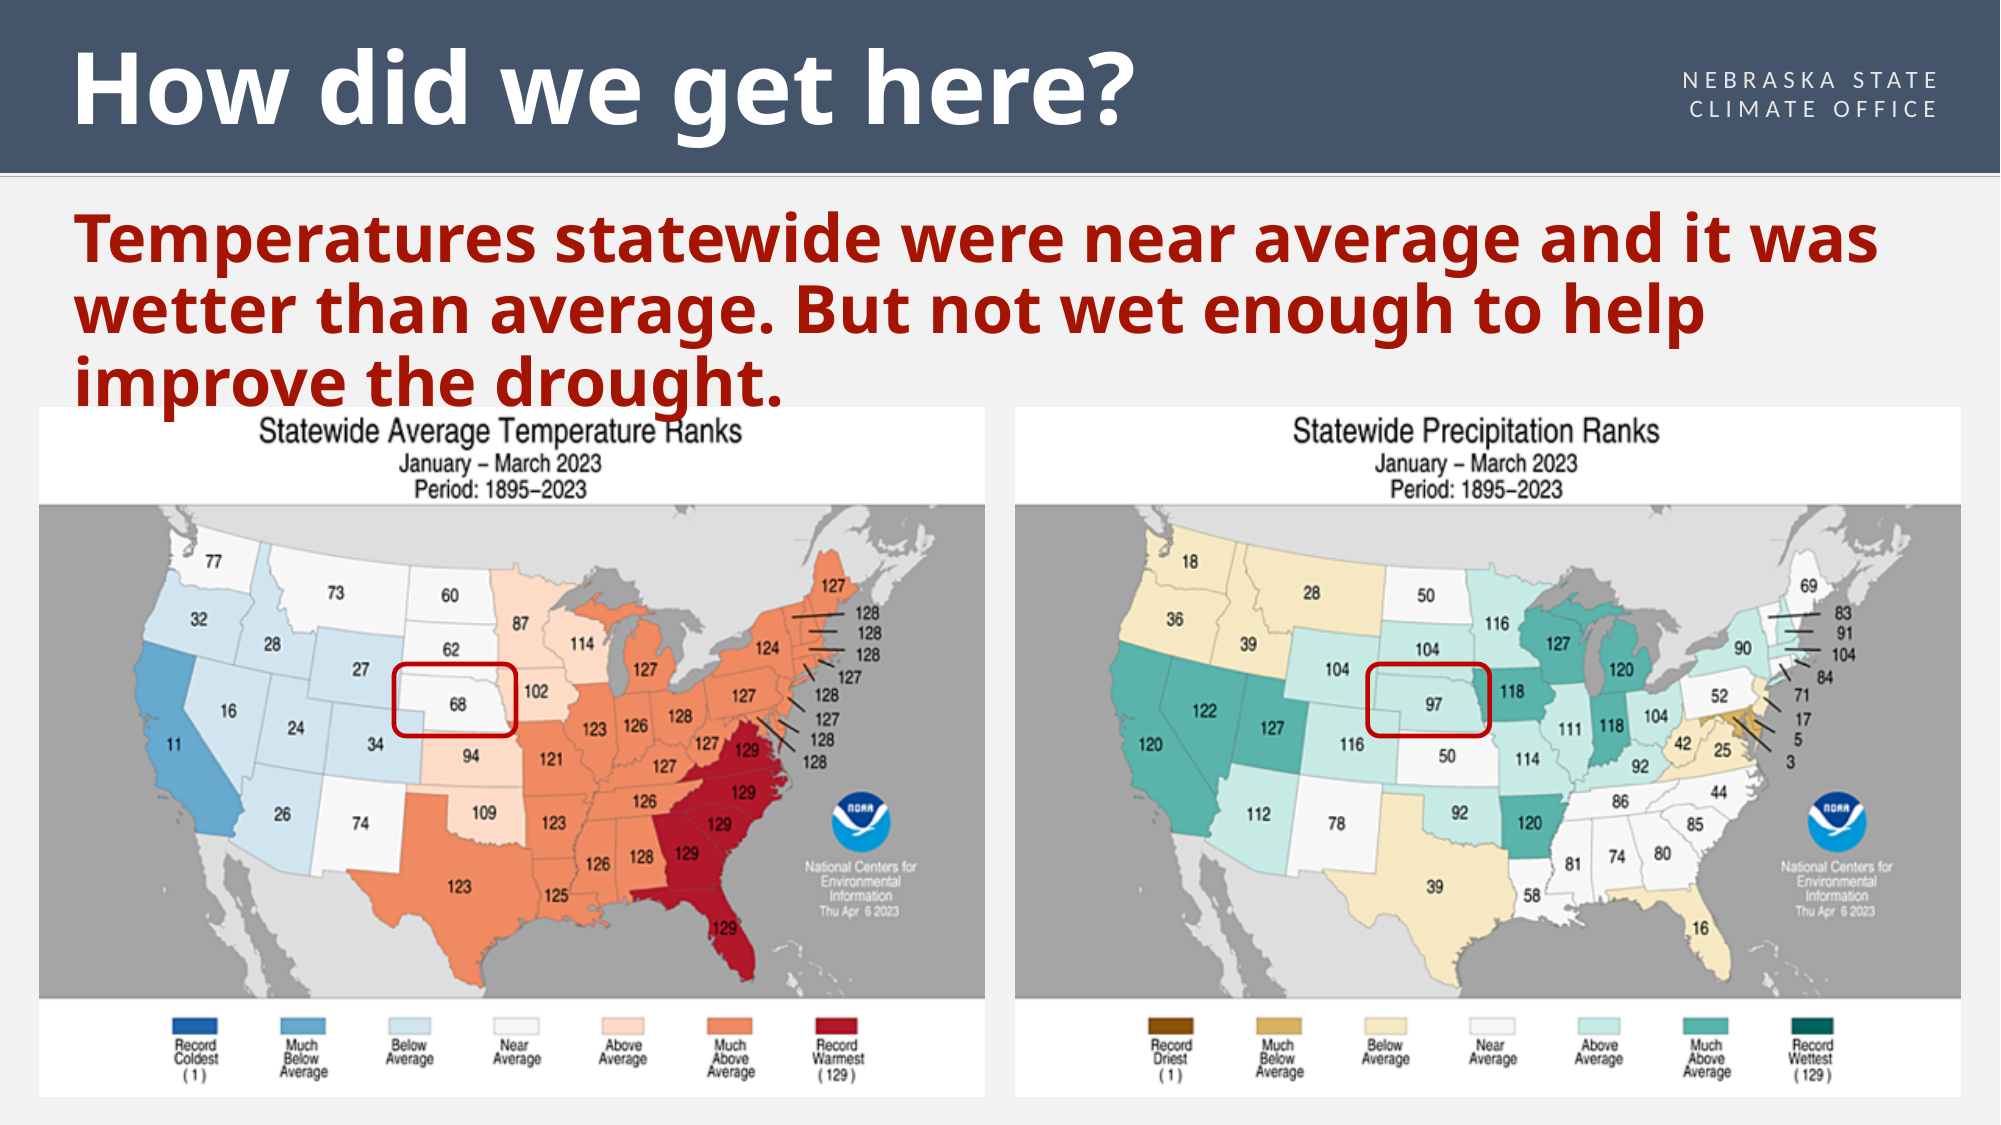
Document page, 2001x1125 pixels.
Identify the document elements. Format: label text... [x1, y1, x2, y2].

footer NEBRASKA STATE CLIMATE OFFICE [1655, 60, 1971, 127]
picture [1015, 407, 1961, 1097]
text_box Temperatures statewide were near average and it was wetter than average. But not wet enough to help improve the drought. [58, 197, 2000, 383]
title How did we get here? [54, 56, 1763, 128]
picture [39, 407, 985, 1097]
text_box [0, 0, 2000, 173]
